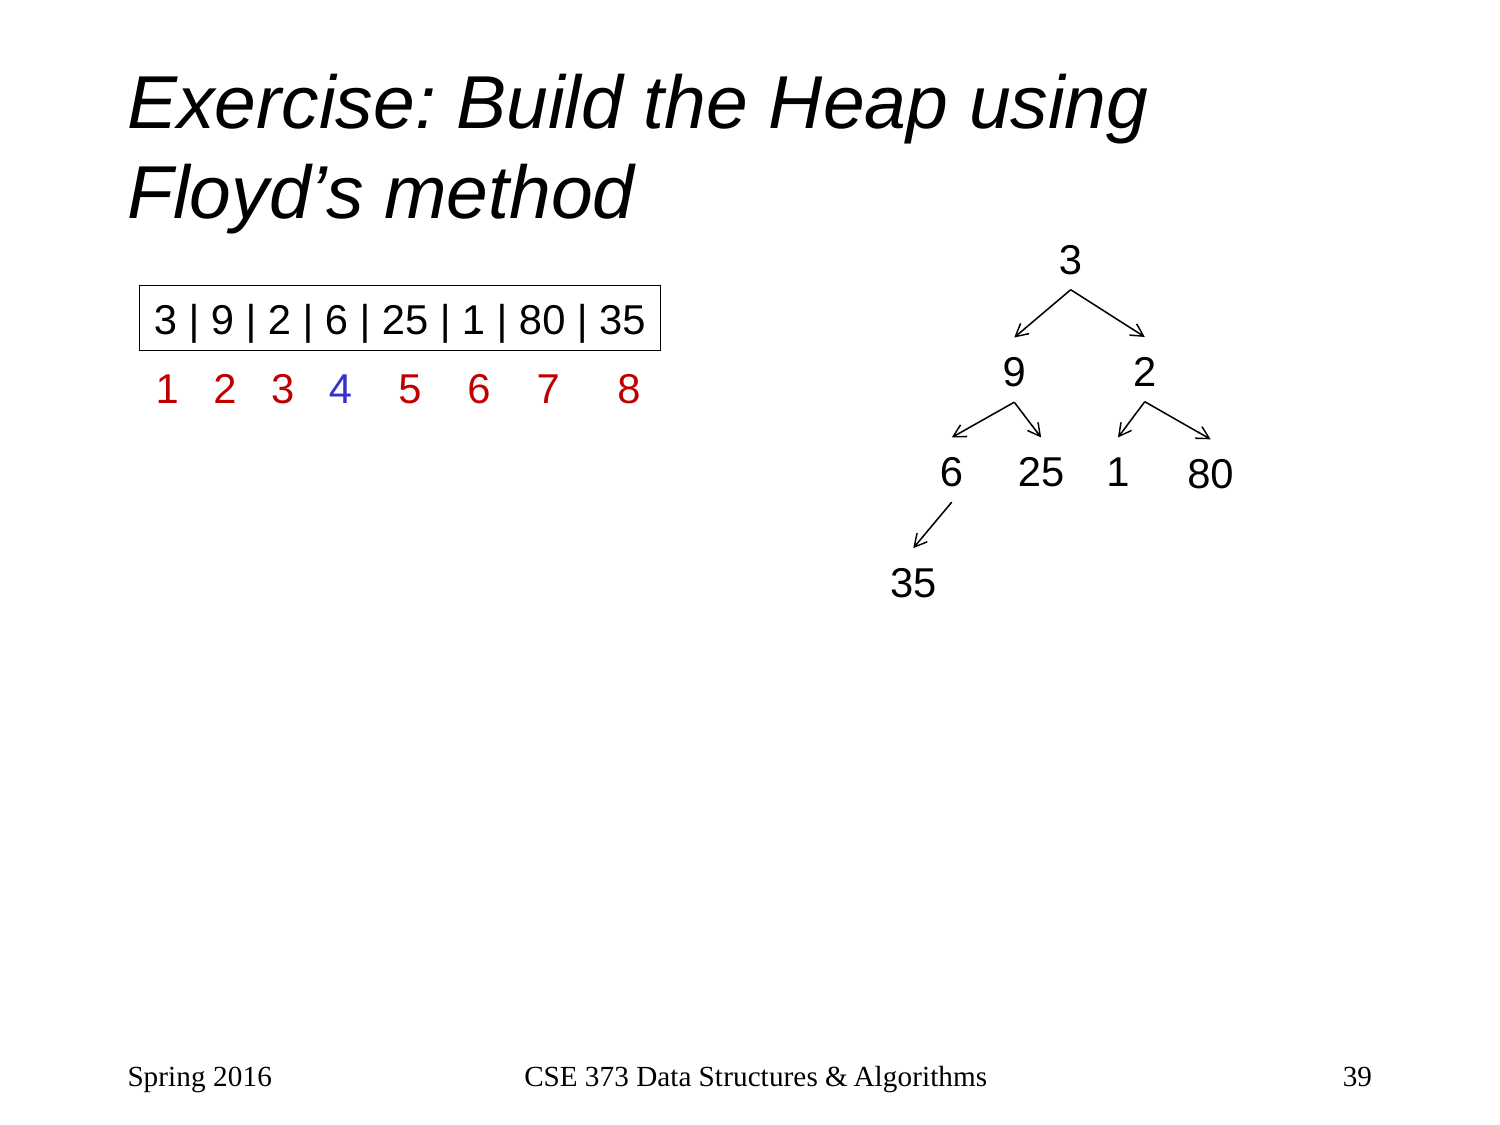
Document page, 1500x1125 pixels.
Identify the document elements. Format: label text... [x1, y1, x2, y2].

title Exercise: Build the Heap using Floyd’s method [112, 49, 1388, 238]
text_box 3 [1044, 224, 1098, 289]
slide_number 39 [1074, 1049, 1388, 1125]
text_box 25 [1003, 437, 1080, 503]
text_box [1117, 402, 1144, 438]
footer CSE 373 Data Structures & Algorithms [474, 1049, 1038, 1125]
text_box 1 [1091, 437, 1145, 503]
text_box 2 [1118, 336, 1172, 402]
text_box 1 2 3 4 5 6 7 8 [140, 354, 656, 420]
text_box 9 [987, 337, 1041, 402]
slide_number Spring 2016 [112, 1049, 426, 1125]
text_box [951, 402, 1014, 438]
text_box 6 [925, 437, 979, 503]
text_box 35 [875, 548, 952, 613]
text_box 3 | 9 | 2 | 6 | 25 | 1 | 80 | 35 [139, 285, 661, 351]
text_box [1144, 402, 1211, 440]
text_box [913, 502, 953, 549]
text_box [1070, 290, 1145, 338]
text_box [1014, 290, 1070, 338]
text_box 80 [1172, 439, 1249, 505]
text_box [1014, 402, 1042, 438]
